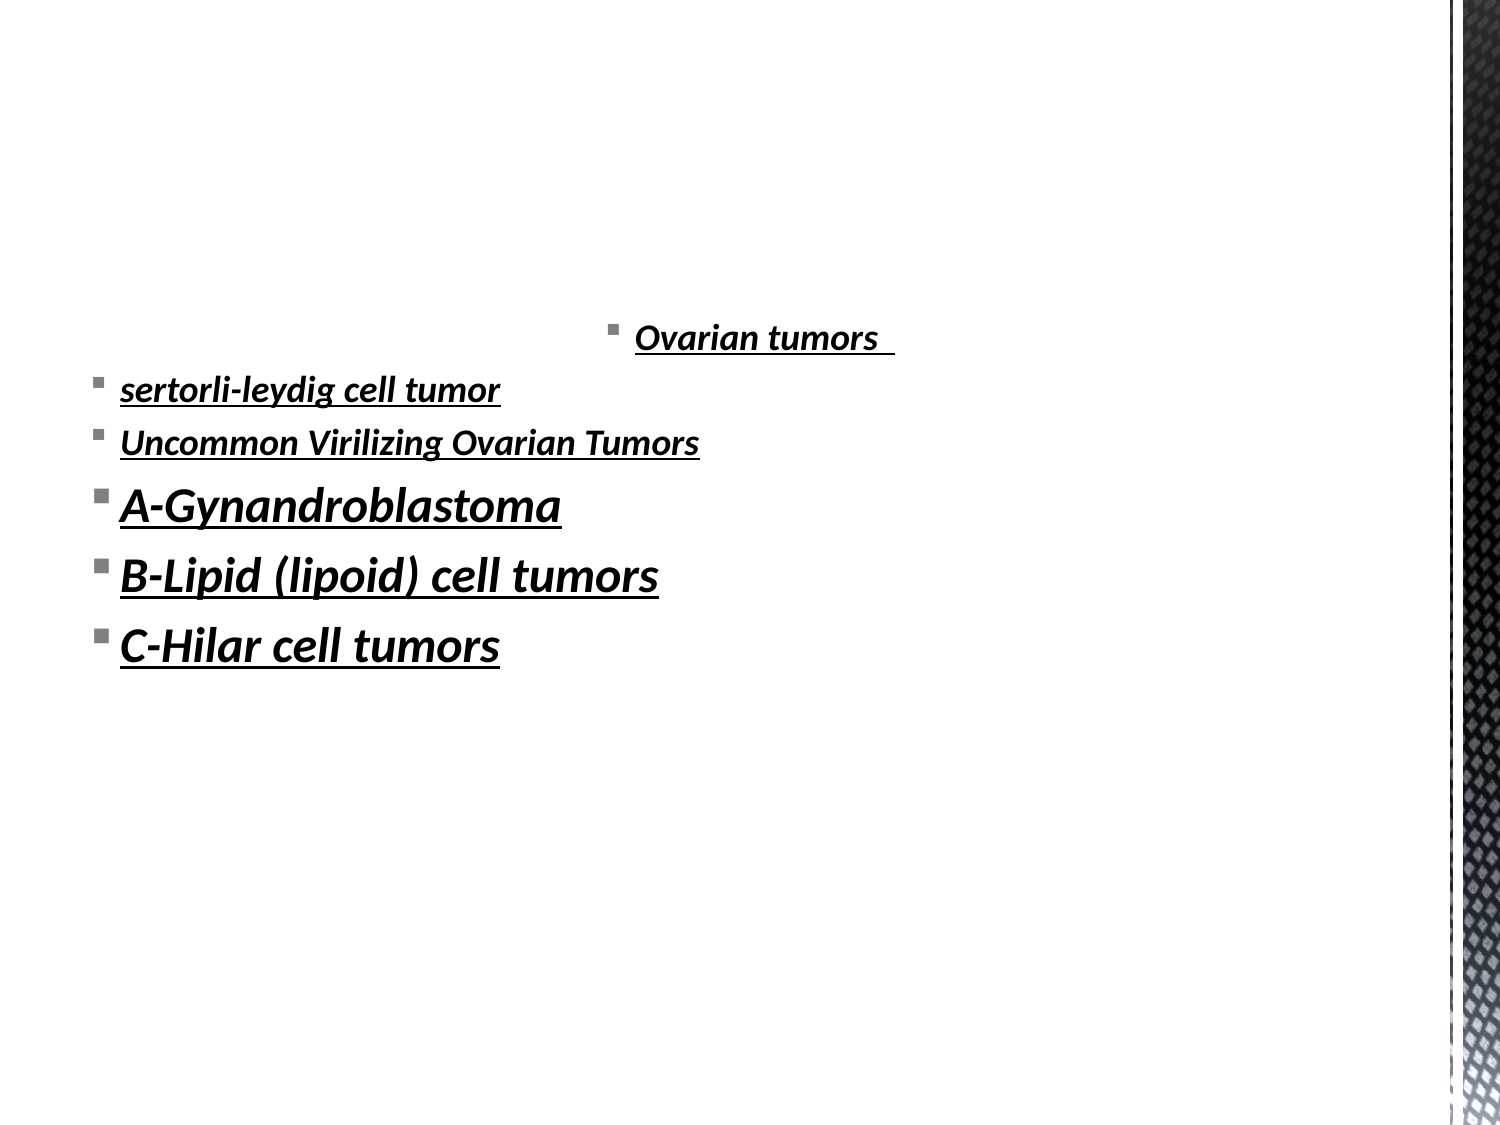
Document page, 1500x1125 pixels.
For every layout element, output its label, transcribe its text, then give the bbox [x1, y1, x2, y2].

list Ovarian tumors sertorli-leydig cell tumor Uncommon Virilizing Ovarian Tumors A-Gynandroblastoma B-Lipid (lipoid) cell tumors C-Hilar cell tumors [75, 50, 1425, 1005]
picture [1447, 0, 1500, 1125]
